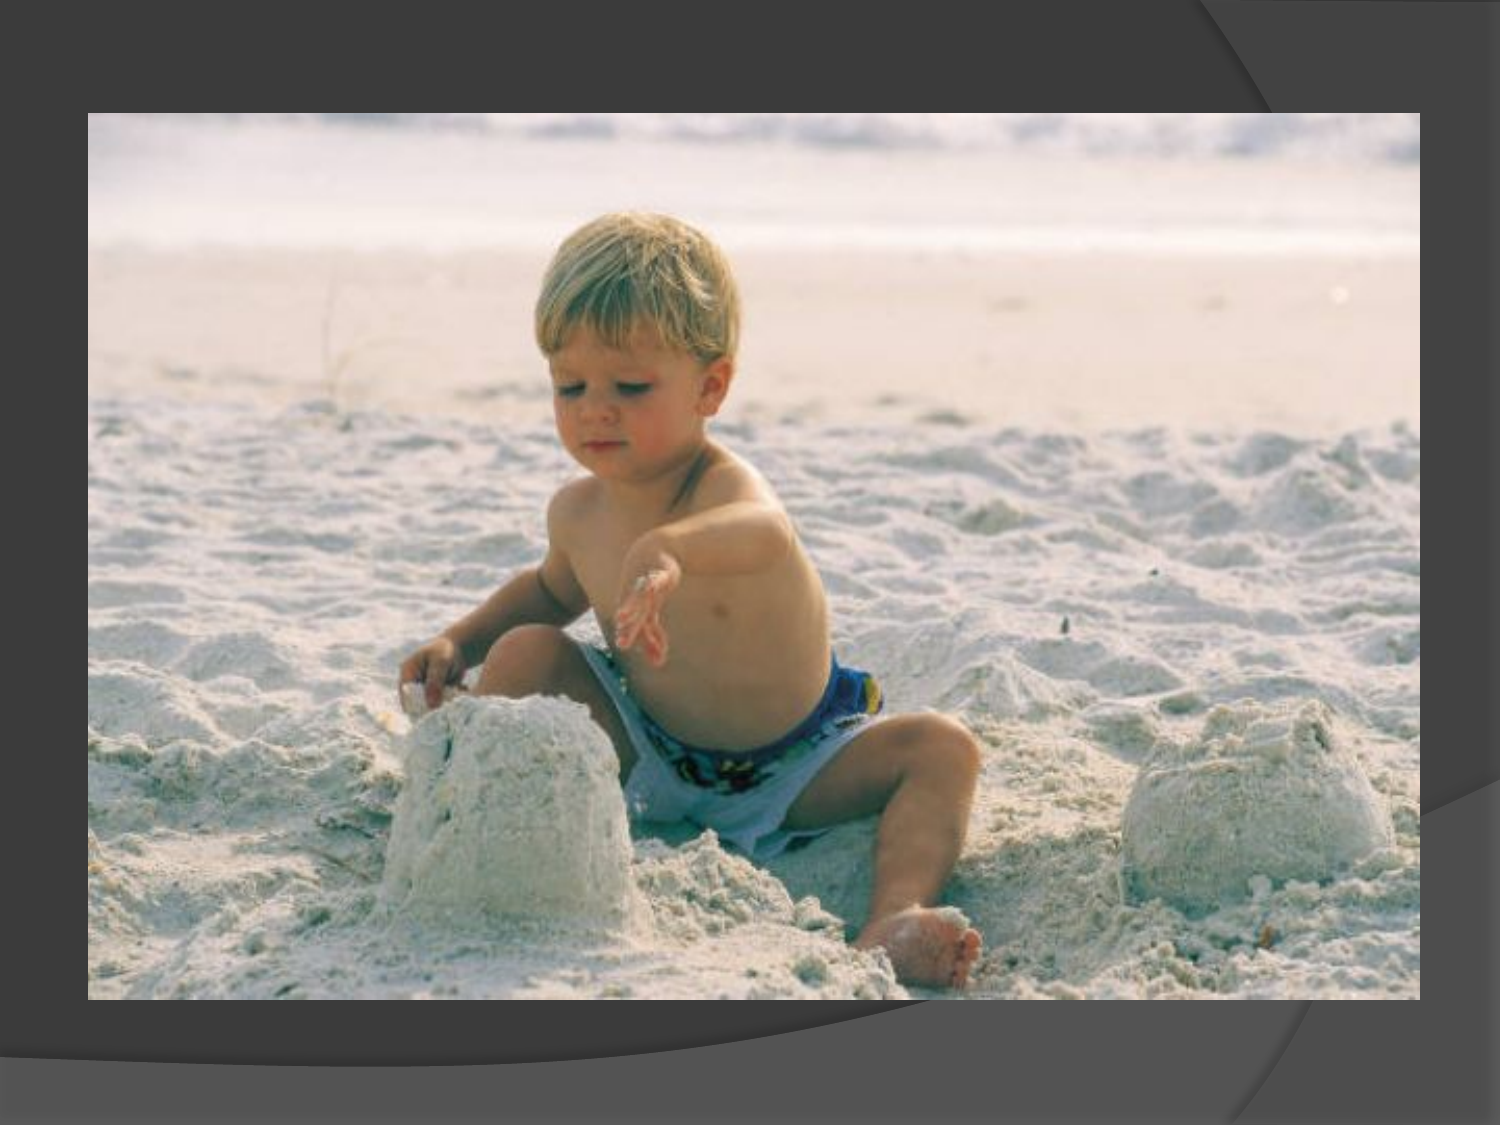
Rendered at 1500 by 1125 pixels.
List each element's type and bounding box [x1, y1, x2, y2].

picture [88, 113, 1420, 1000]
